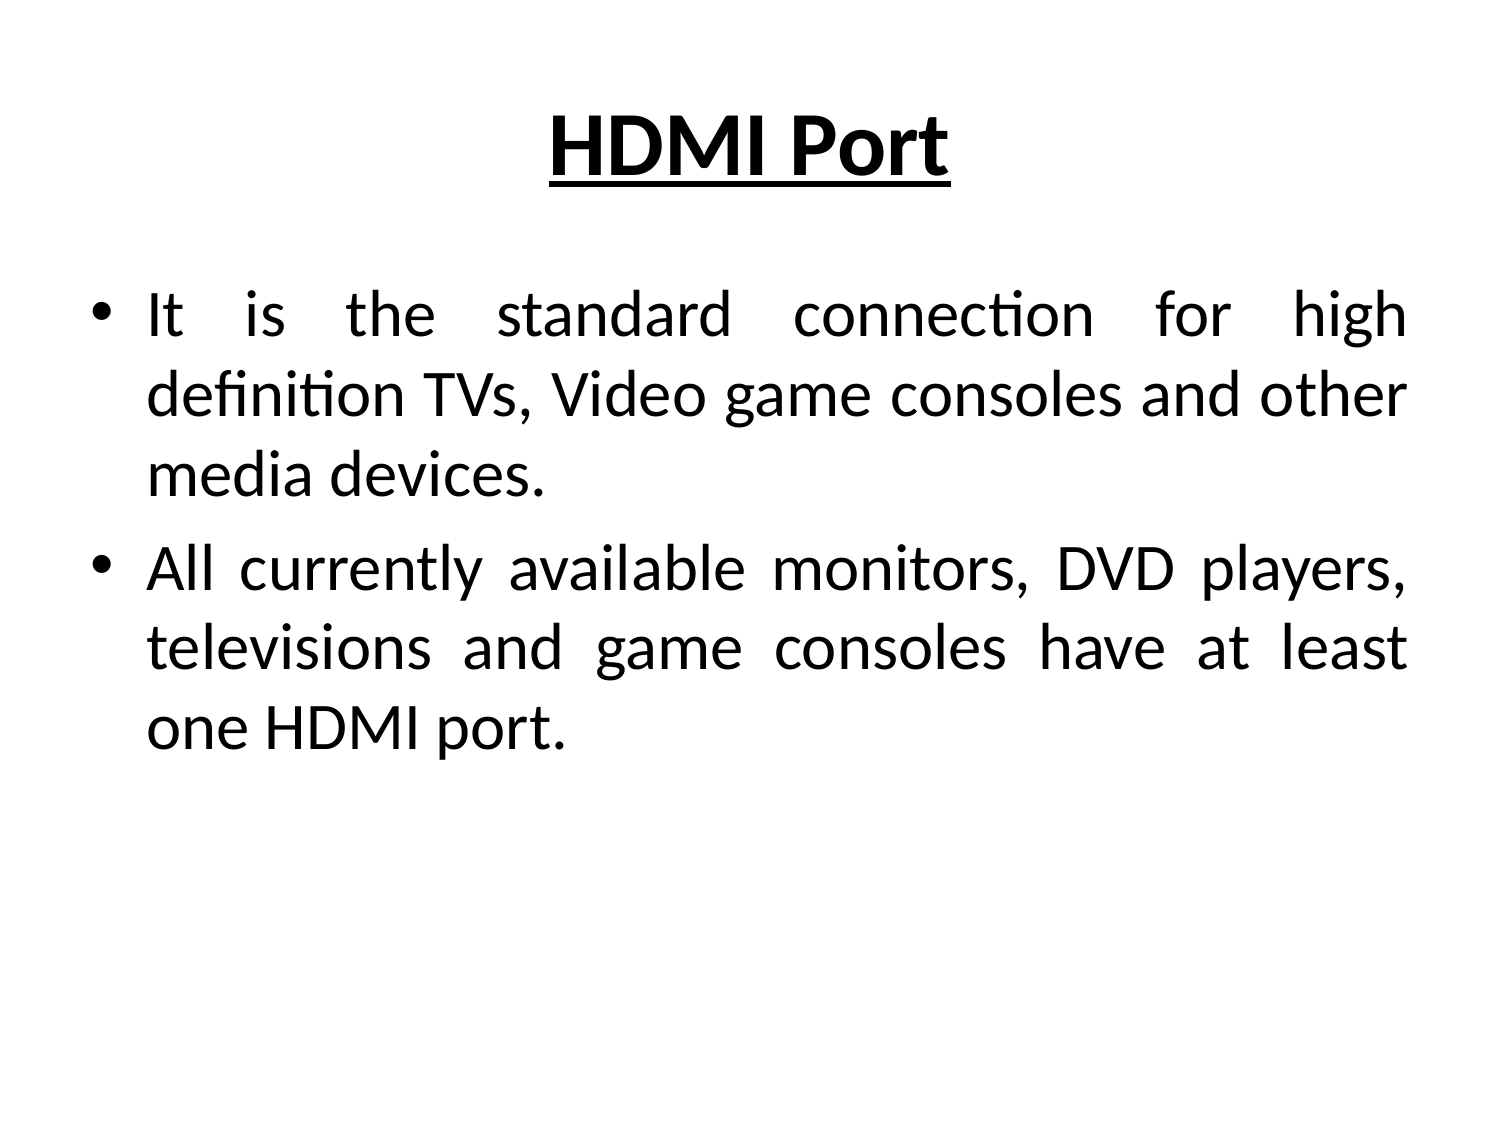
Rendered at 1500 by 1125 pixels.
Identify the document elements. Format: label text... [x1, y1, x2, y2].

title HDMI Port [75, 45, 1425, 233]
list It is the standard connection for high definition TVs, Video game consoles and other media devices. All currently available monitors, DVD players, televisions and game consoles have at least one HDMI port. [75, 262, 1425, 1005]
